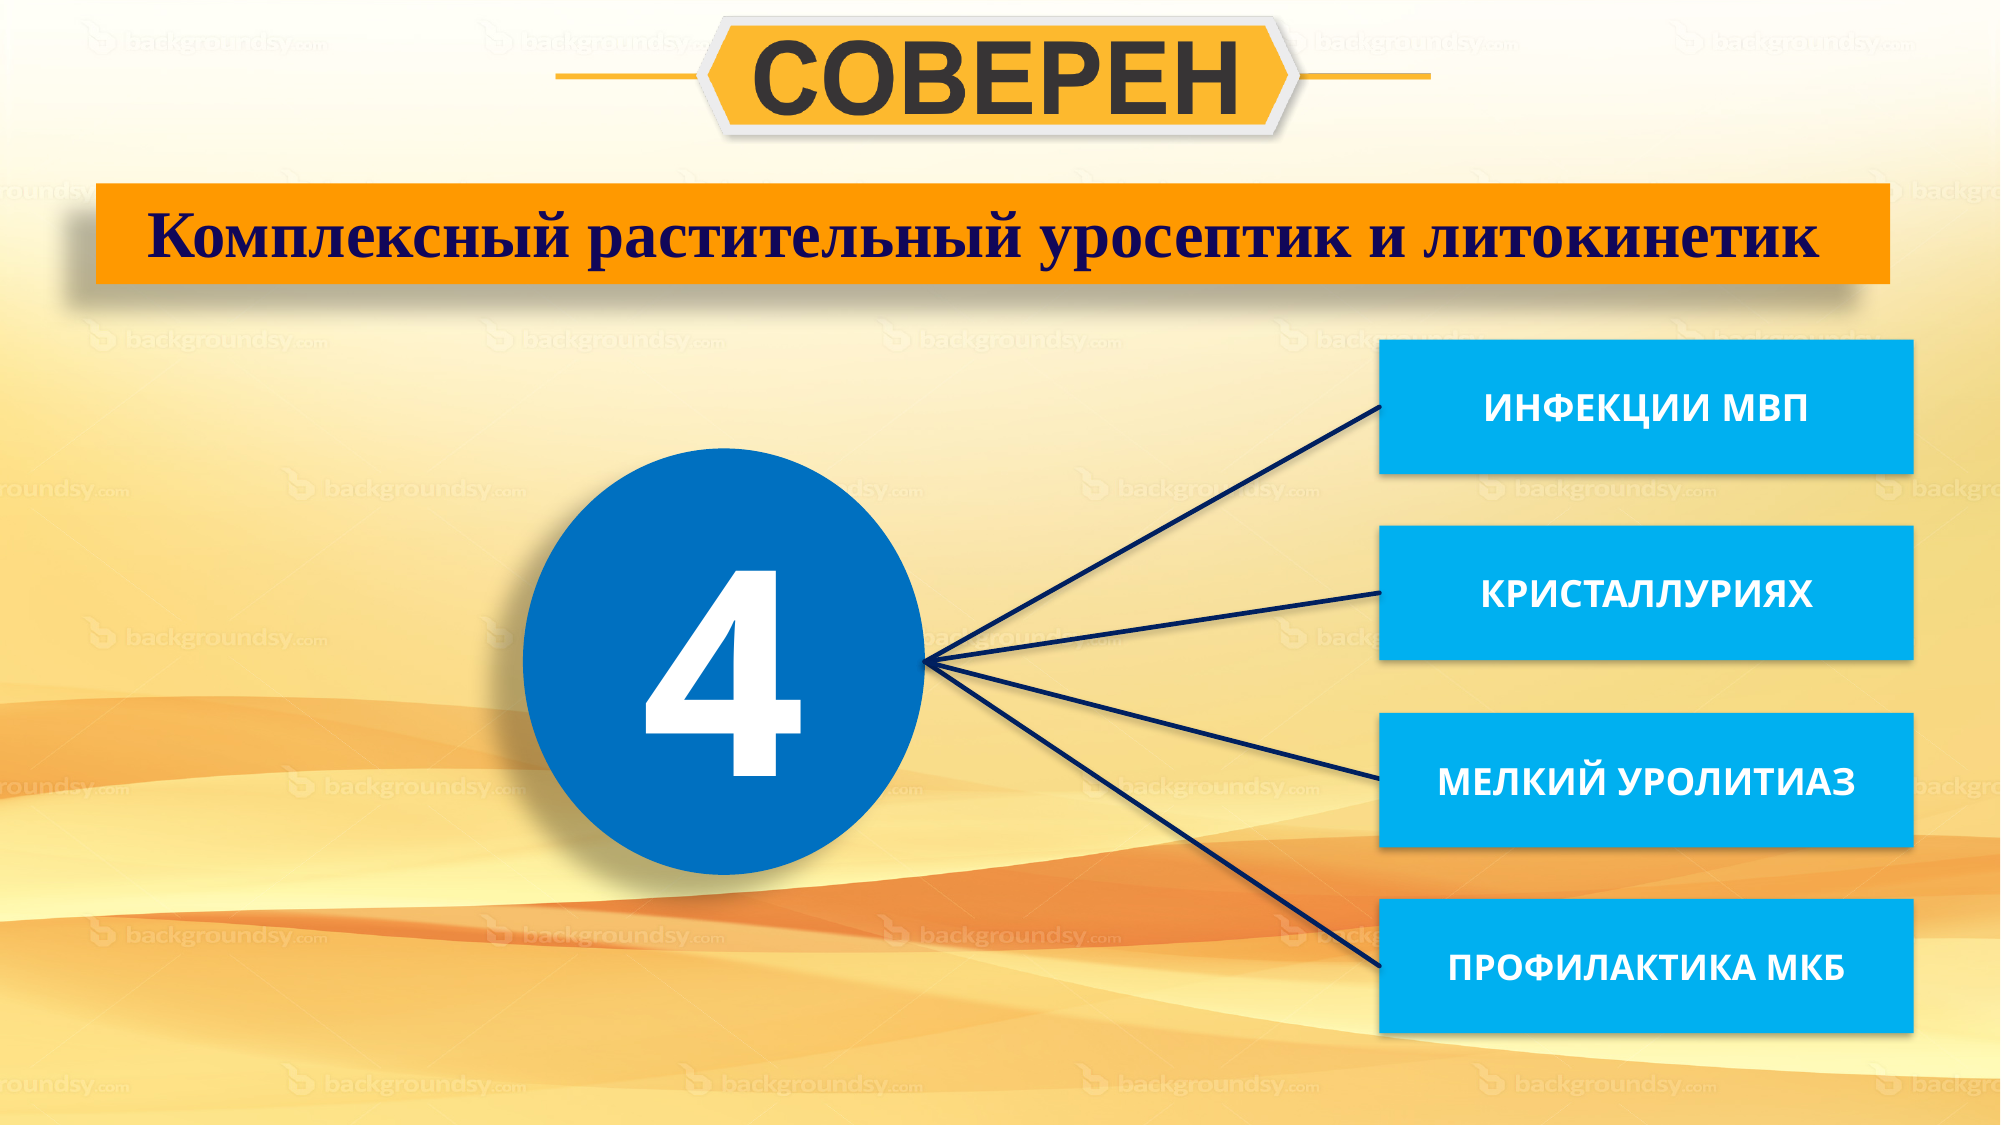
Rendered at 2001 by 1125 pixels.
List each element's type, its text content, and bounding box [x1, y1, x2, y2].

picture [0, 0, 2001, 1125]
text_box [924, 592, 1380, 660]
text_box ИНФЕКЦИИ МВП [1378, 338, 1915, 475]
text_box Комплексный растительный уросептик и литокинетик [96, 183, 1891, 285]
text_box МЕЛКИЙ УРОЛИТИАЗ [1384, 712, 1915, 849]
text_box ПРОФИЛАКТИКА МКБ [1378, 898, 1915, 1034]
text_box КРИСТАЛЛУРИЯХ [1384, 524, 1915, 661]
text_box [924, 785, 1380, 967]
text_box 4 [521, 447, 918, 877]
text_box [924, 406, 1380, 592]
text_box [924, 661, 1380, 779]
